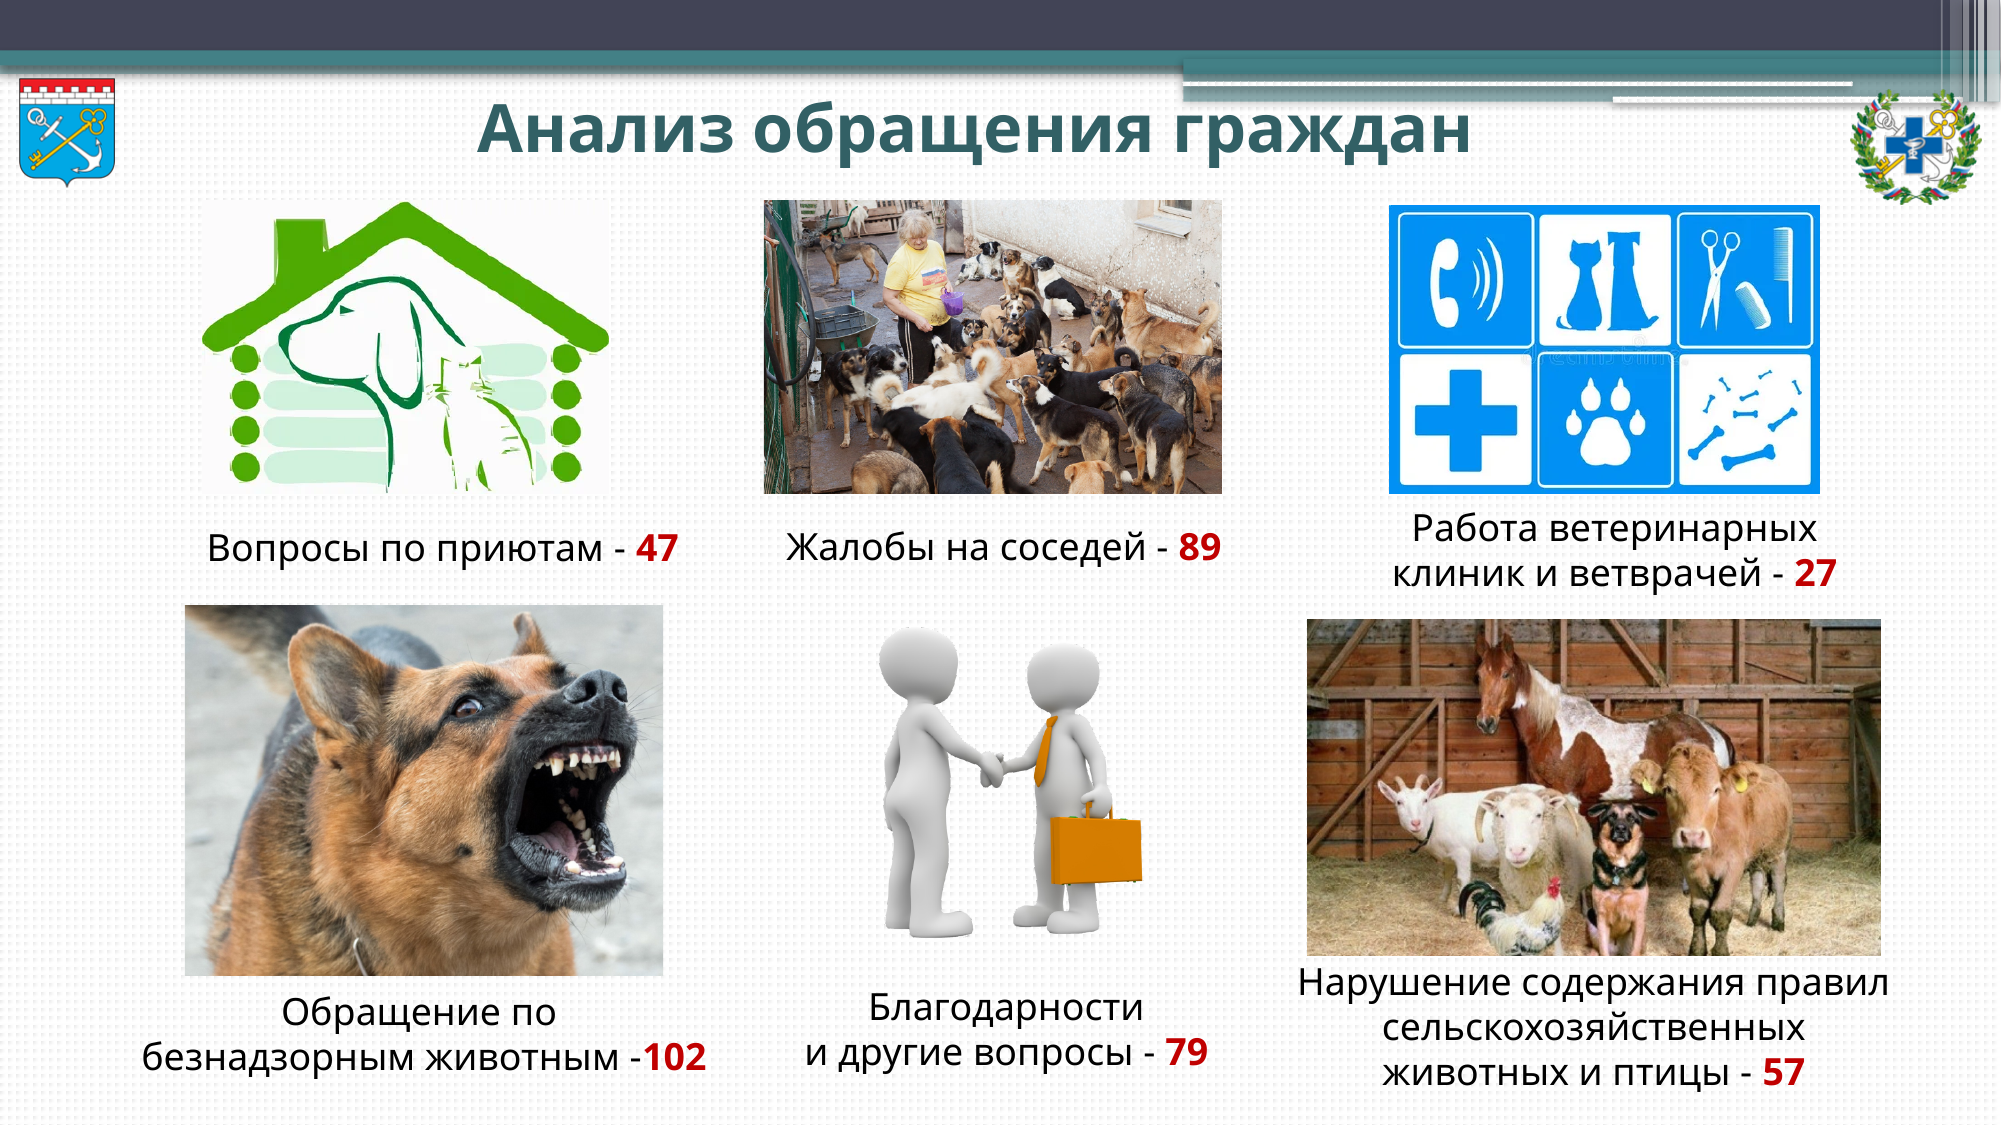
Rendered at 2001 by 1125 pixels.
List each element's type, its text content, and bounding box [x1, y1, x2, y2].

title Анализ обращения граждан [125, 90, 1826, 161]
picture [28, 108, 106, 172]
text_box Жалобы на соседей - 89 [771, 515, 1237, 575]
picture [763, 200, 1223, 494]
text_box Нарушение содержания правил сельскохозяйственных животных и птицы - 57 [1282, 950, 1906, 1101]
picture [201, 200, 609, 494]
picture [19, 77, 115, 104]
picture [1306, 619, 1881, 956]
picture [184, 605, 664, 976]
picture [19, 164, 115, 188]
text_box Вопросы по приютам - 47 [191, 516, 694, 577]
text_box Обращение по безнадзорным животным -102 [126, 980, 722, 1086]
picture [859, 619, 1149, 944]
text_box Работа ветеринарных клиник и ветврачей - 27 [1366, 496, 1863, 602]
text_box Благодарности и другие вопросы - 79 [789, 975, 1224, 1081]
picture [1850, 89, 1982, 206]
picture [1389, 204, 1820, 494]
